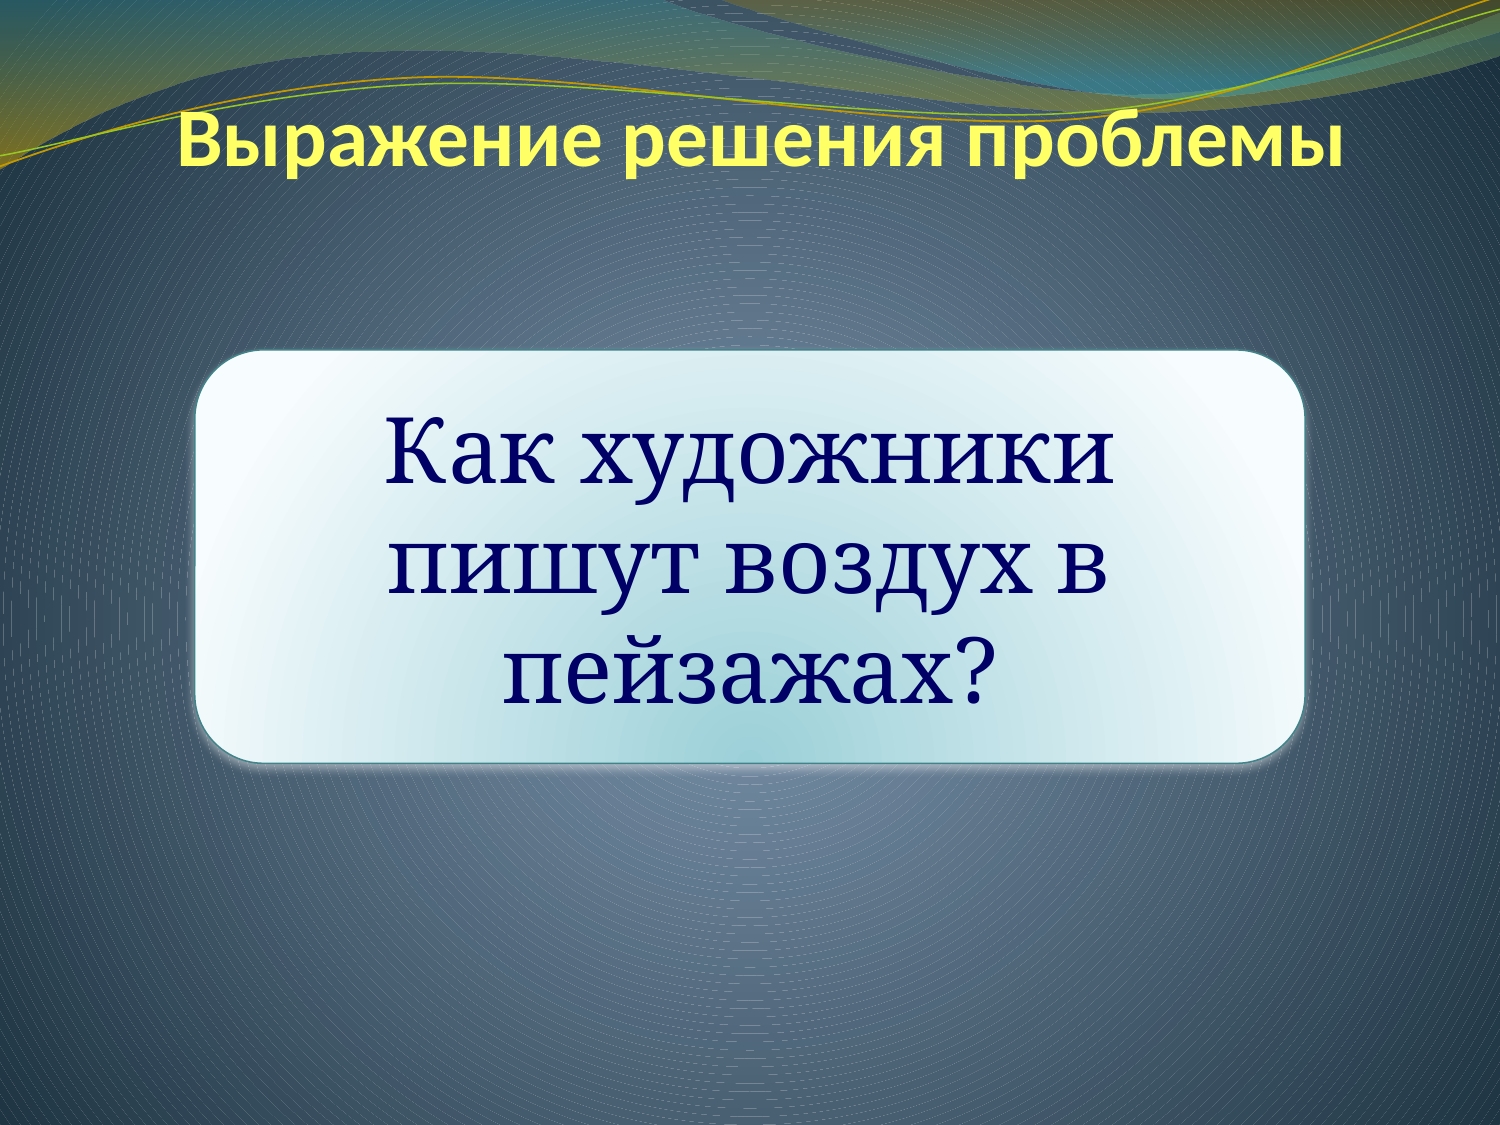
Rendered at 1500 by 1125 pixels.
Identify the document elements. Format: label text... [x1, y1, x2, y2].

title Выражение решения проблемы [124, 0, 1400, 184]
text_box Как художники пишут воздух в пейзажах? [193, 349, 1306, 765]
